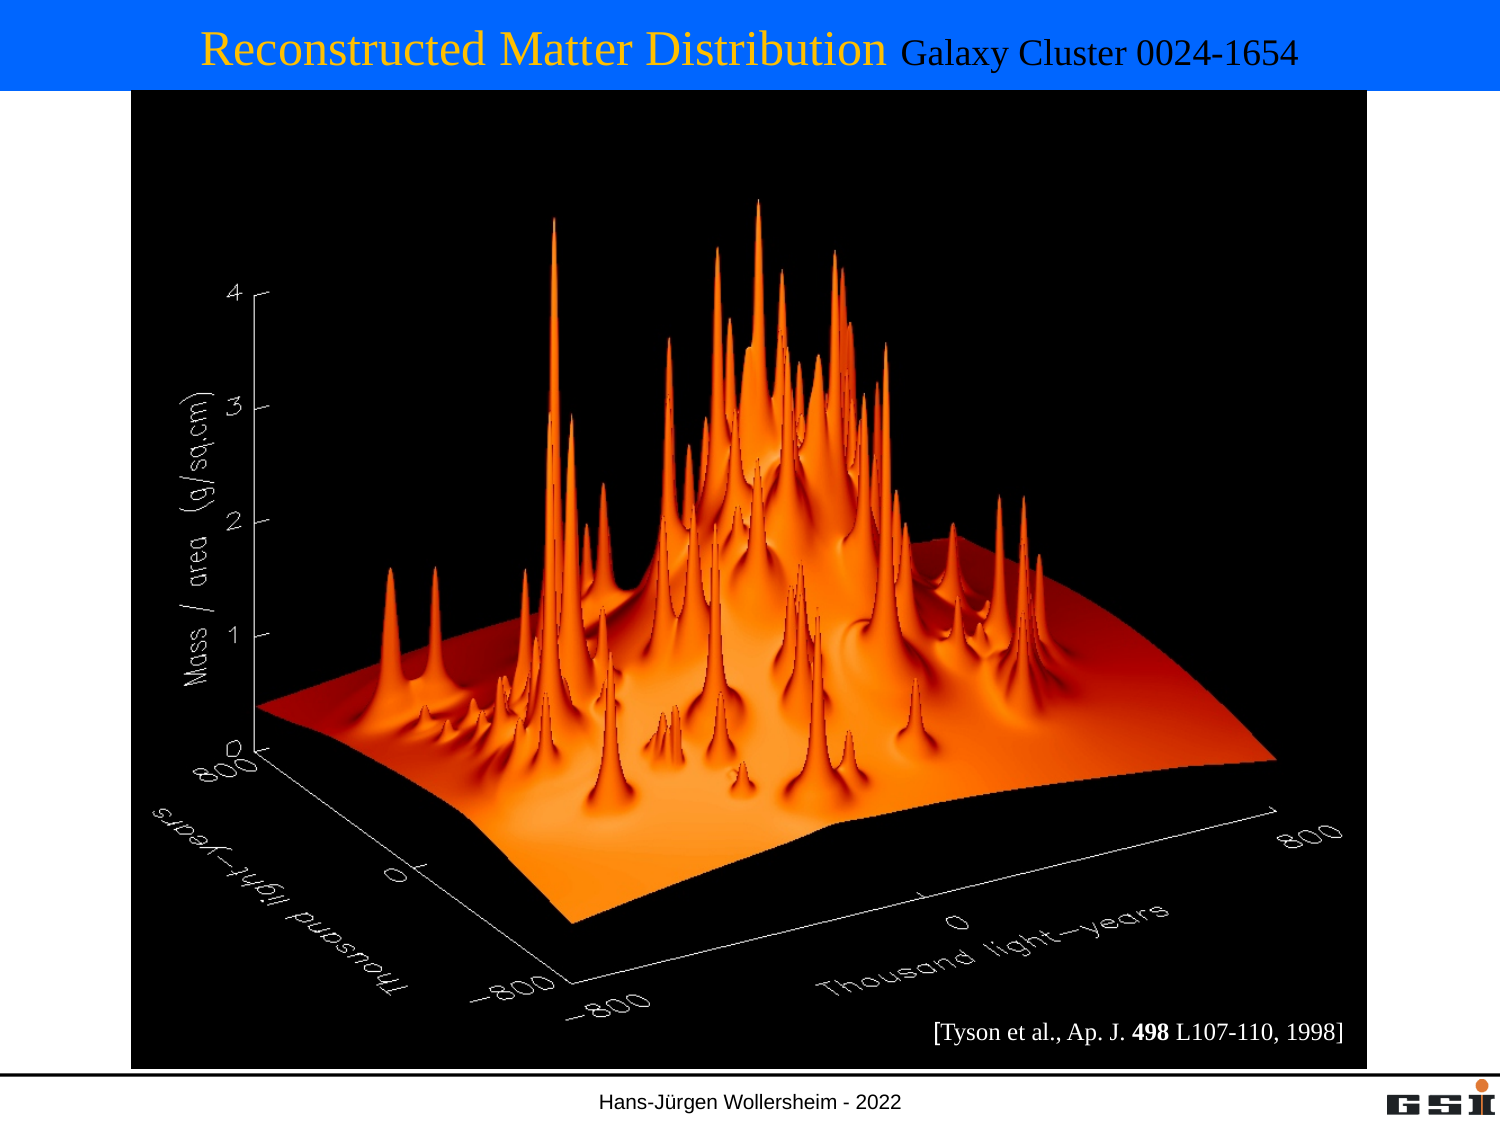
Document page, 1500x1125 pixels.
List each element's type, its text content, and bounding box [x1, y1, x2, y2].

picture [130, 90, 1367, 1069]
title Reconstructed Matter Distribution Galaxy Cluster 0024-1654 [0, 0, 1500, 91]
text_box [31, 31, 1466, 139]
picture [1387, 1079, 1495, 1115]
